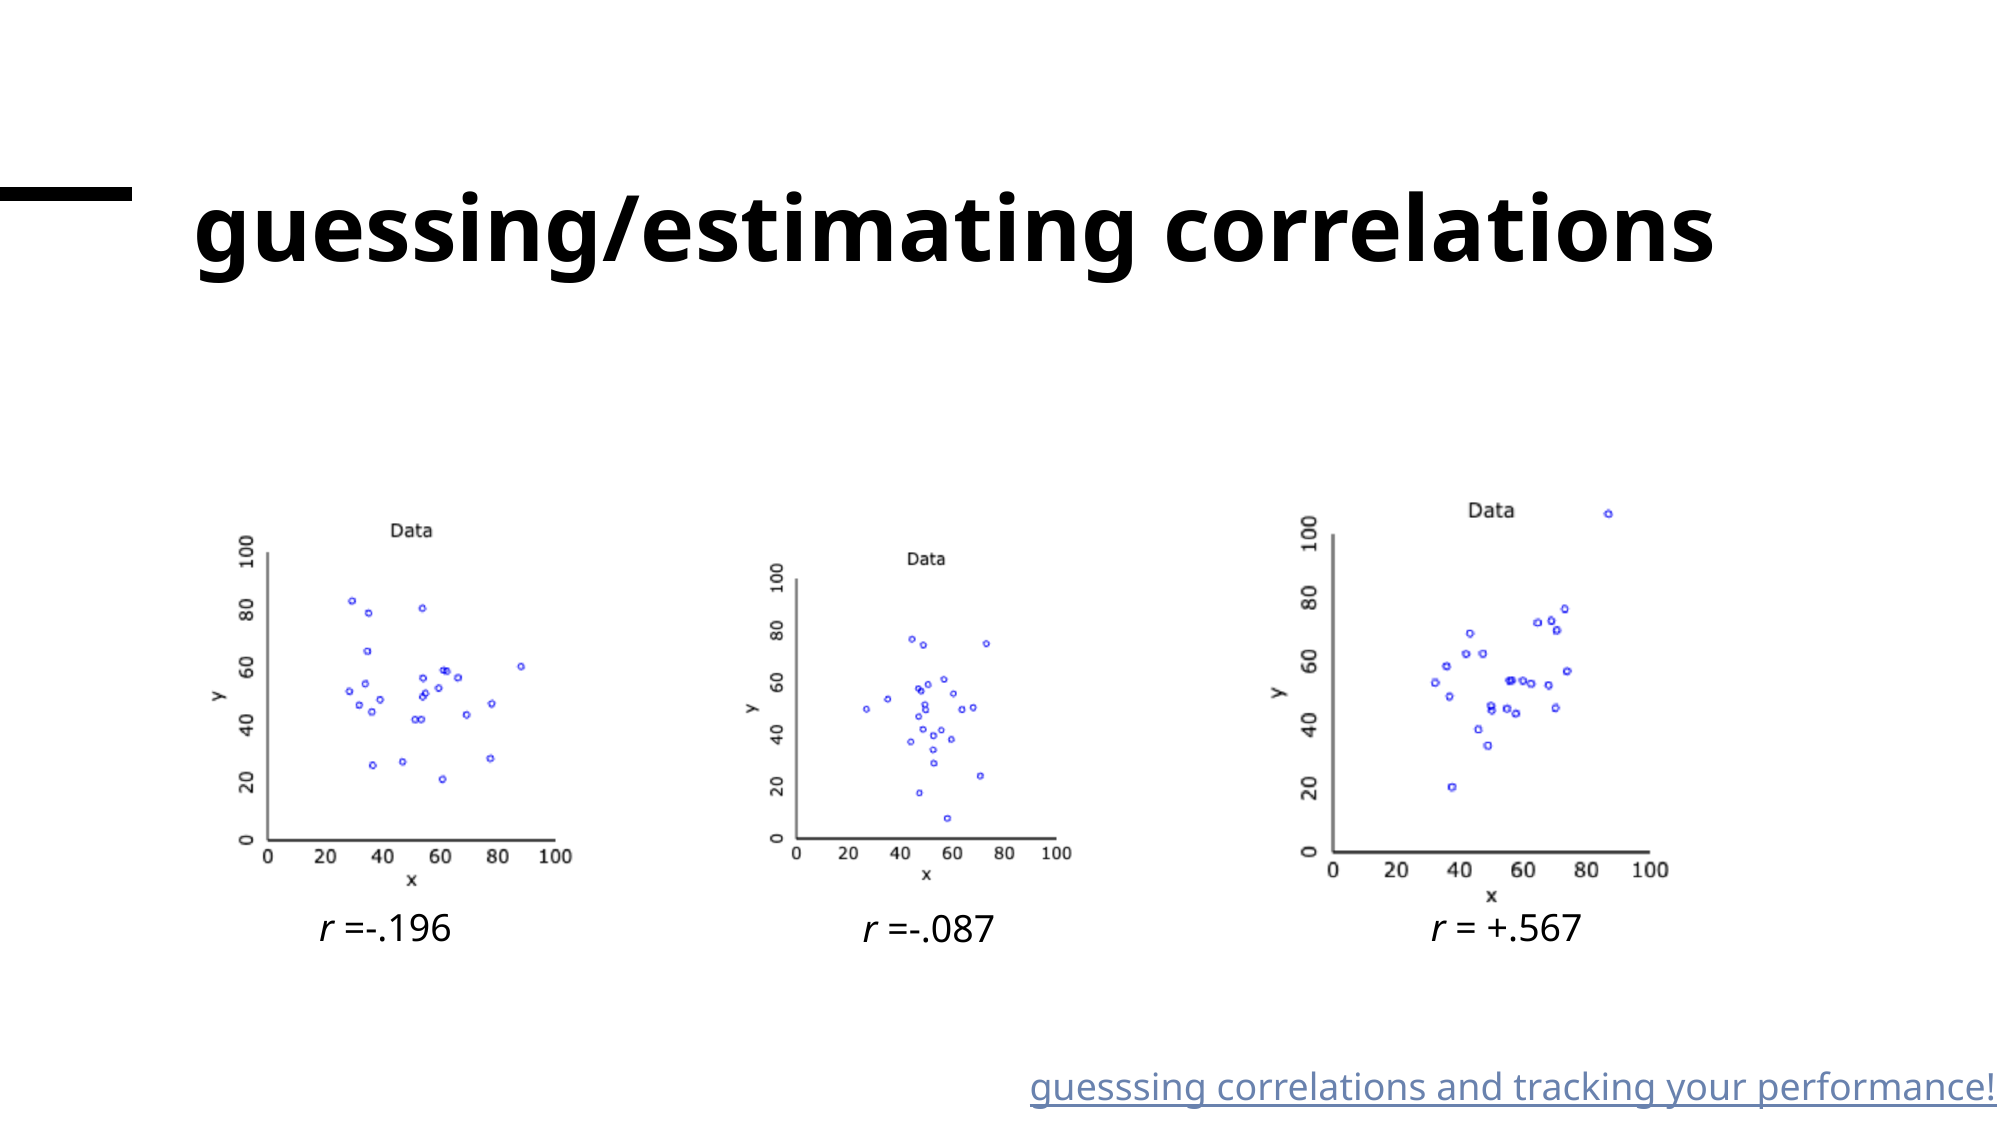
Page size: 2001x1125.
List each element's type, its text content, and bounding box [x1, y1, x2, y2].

text_box r = +.567 [1416, 912, 1598, 957]
title guessing/estimating correlations [178, 178, 1807, 392]
text_box r =-.196 [304, 899, 467, 957]
text_box guesssing correlations and tracking your performance! [1014, 1055, 2000, 1122]
picture [738, 544, 1087, 889]
picture [207, 514, 627, 899]
text_box r =-.087 [847, 898, 1011, 958]
picture [1268, 492, 1709, 912]
